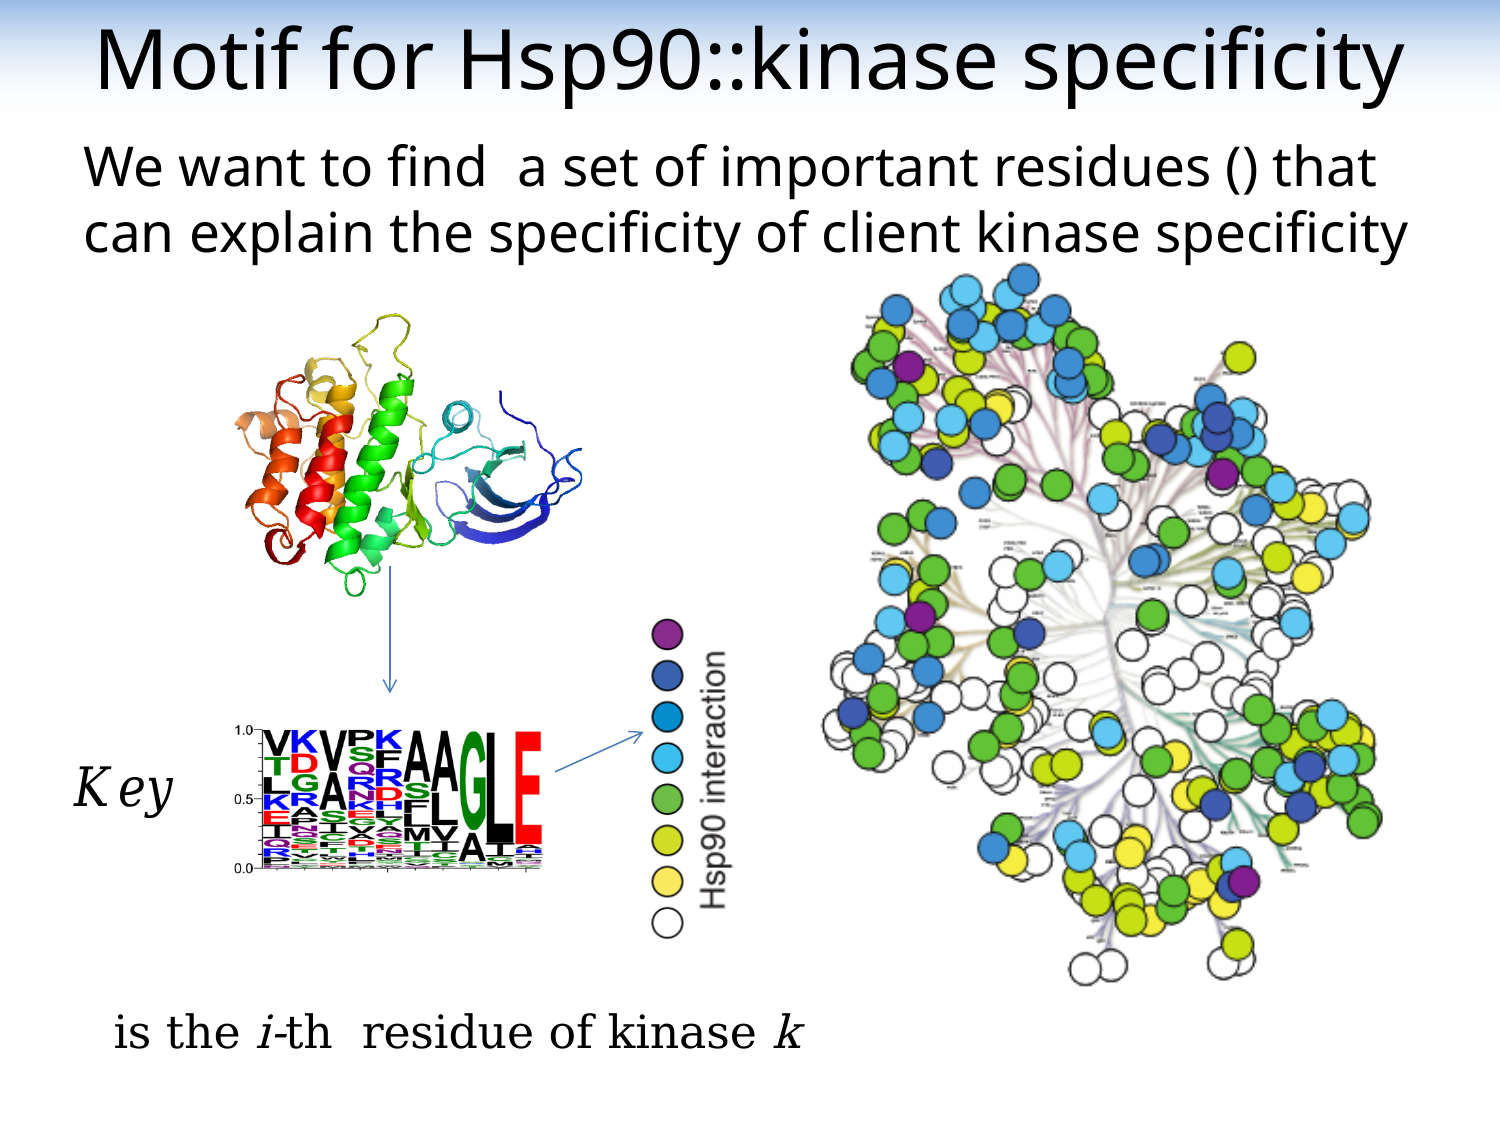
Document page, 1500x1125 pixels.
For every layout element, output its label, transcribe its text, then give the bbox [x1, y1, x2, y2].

text_box Motif for Hsp90::kinase specificity [0, 0, 1500, 117]
picture [791, 255, 1400, 994]
picture [698, 648, 735, 929]
picture [187, 278, 593, 642]
picture [224, 723, 555, 880]
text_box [559, 731, 644, 802]
picture [643, 613, 692, 947]
